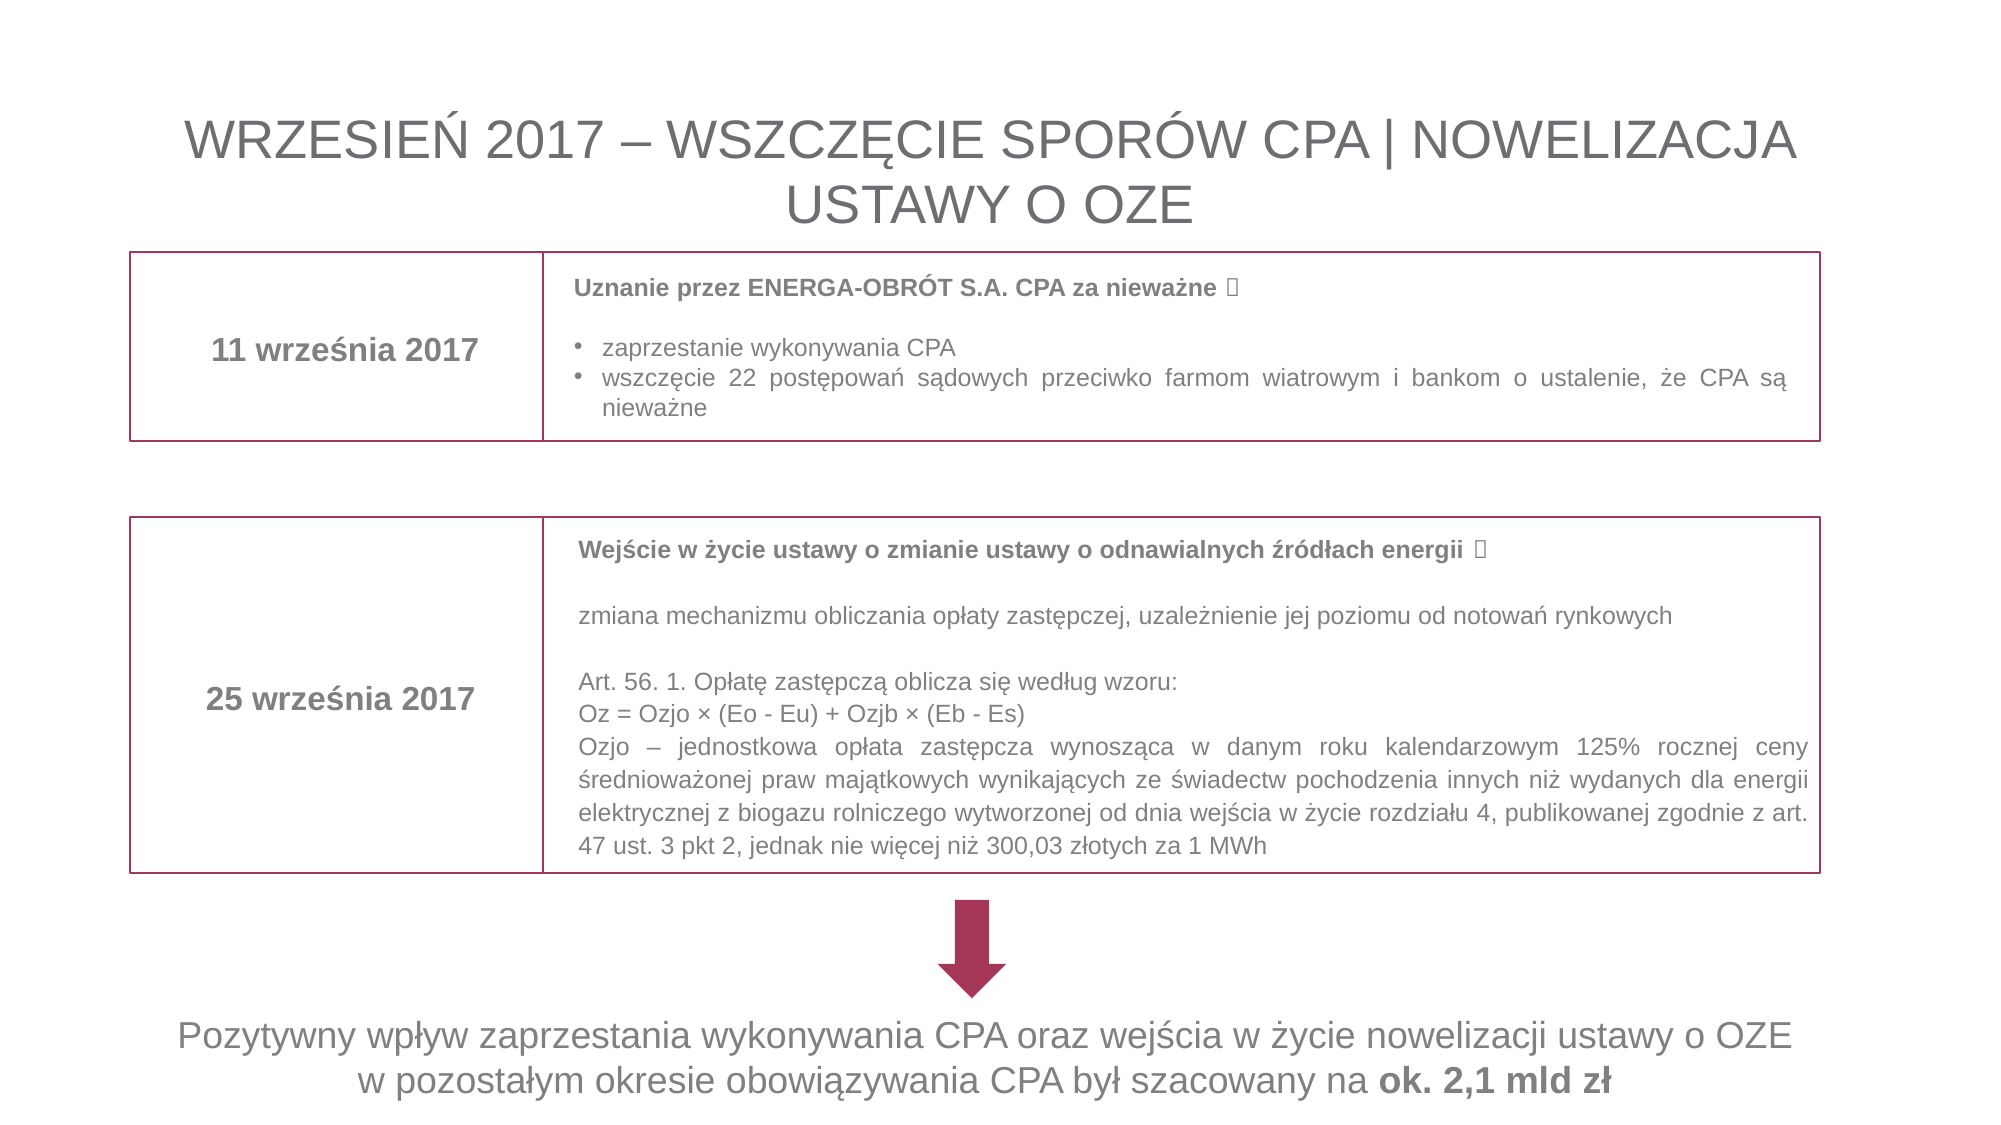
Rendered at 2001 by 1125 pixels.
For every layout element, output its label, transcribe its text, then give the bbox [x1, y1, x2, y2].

text_box Wrzesień 2017 – wszczęcie sporów CPA | nowelizacja ustawy o OZE [85, 97, 1896, 177]
text_box 11 września 2017 [130, 251, 543, 441]
text_box Pozytywny wpływ zaprzestania wykonywania CPA oraz wejścia w życie nowelizacji ustawy o OZE w pozostałym okresie obowiązywania CPA był szacowany na ok. 2,1 mld zł [150, 1003, 1821, 1109]
text_box 25 września 2017 [130, 516, 543, 874]
text_box Wejście w życie ustawy o zmianie ustawy o odnawialnych źródłach energii  zmiana mechanizmu obliczania opłaty zastępczej, uzależnienie jej poziomu od notowań rynkowych Art. 56. 1. Opłatę zastępczą oblicza się według wzoru: Oz = Ozjo × (Eo - Eu) + Ozjb × (Eb - Es) Ozjo – jednostkowa opłata zastępcza wynosząca w danym roku kalendarzowym 125% rocznej ceny średnioważonej praw majątkowych wynikających ze świadectw pochodzenia innych niż wydanych dla energii elektrycznej z biogazu rolniczego wytworzonej od dnia wejścia w życie rozdziału 4, publikowanej zgodnie z art. 47 ust. 3 pkt 2, jednak nie więcej niż 300,03 złotych za 1 MWh [543, 516, 1821, 874]
text_box Uznanie przez ENERGA-OBRÓT S.A. CPA za nieważne  zaprzestanie wykonywania CPA wszczęcie 22 postępowań sądowych przeciwko farmom wiatrowym i bankom o ustalenie, że CPA są nieważne [543, 251, 1821, 441]
text_box [937, 899, 1007, 999]
